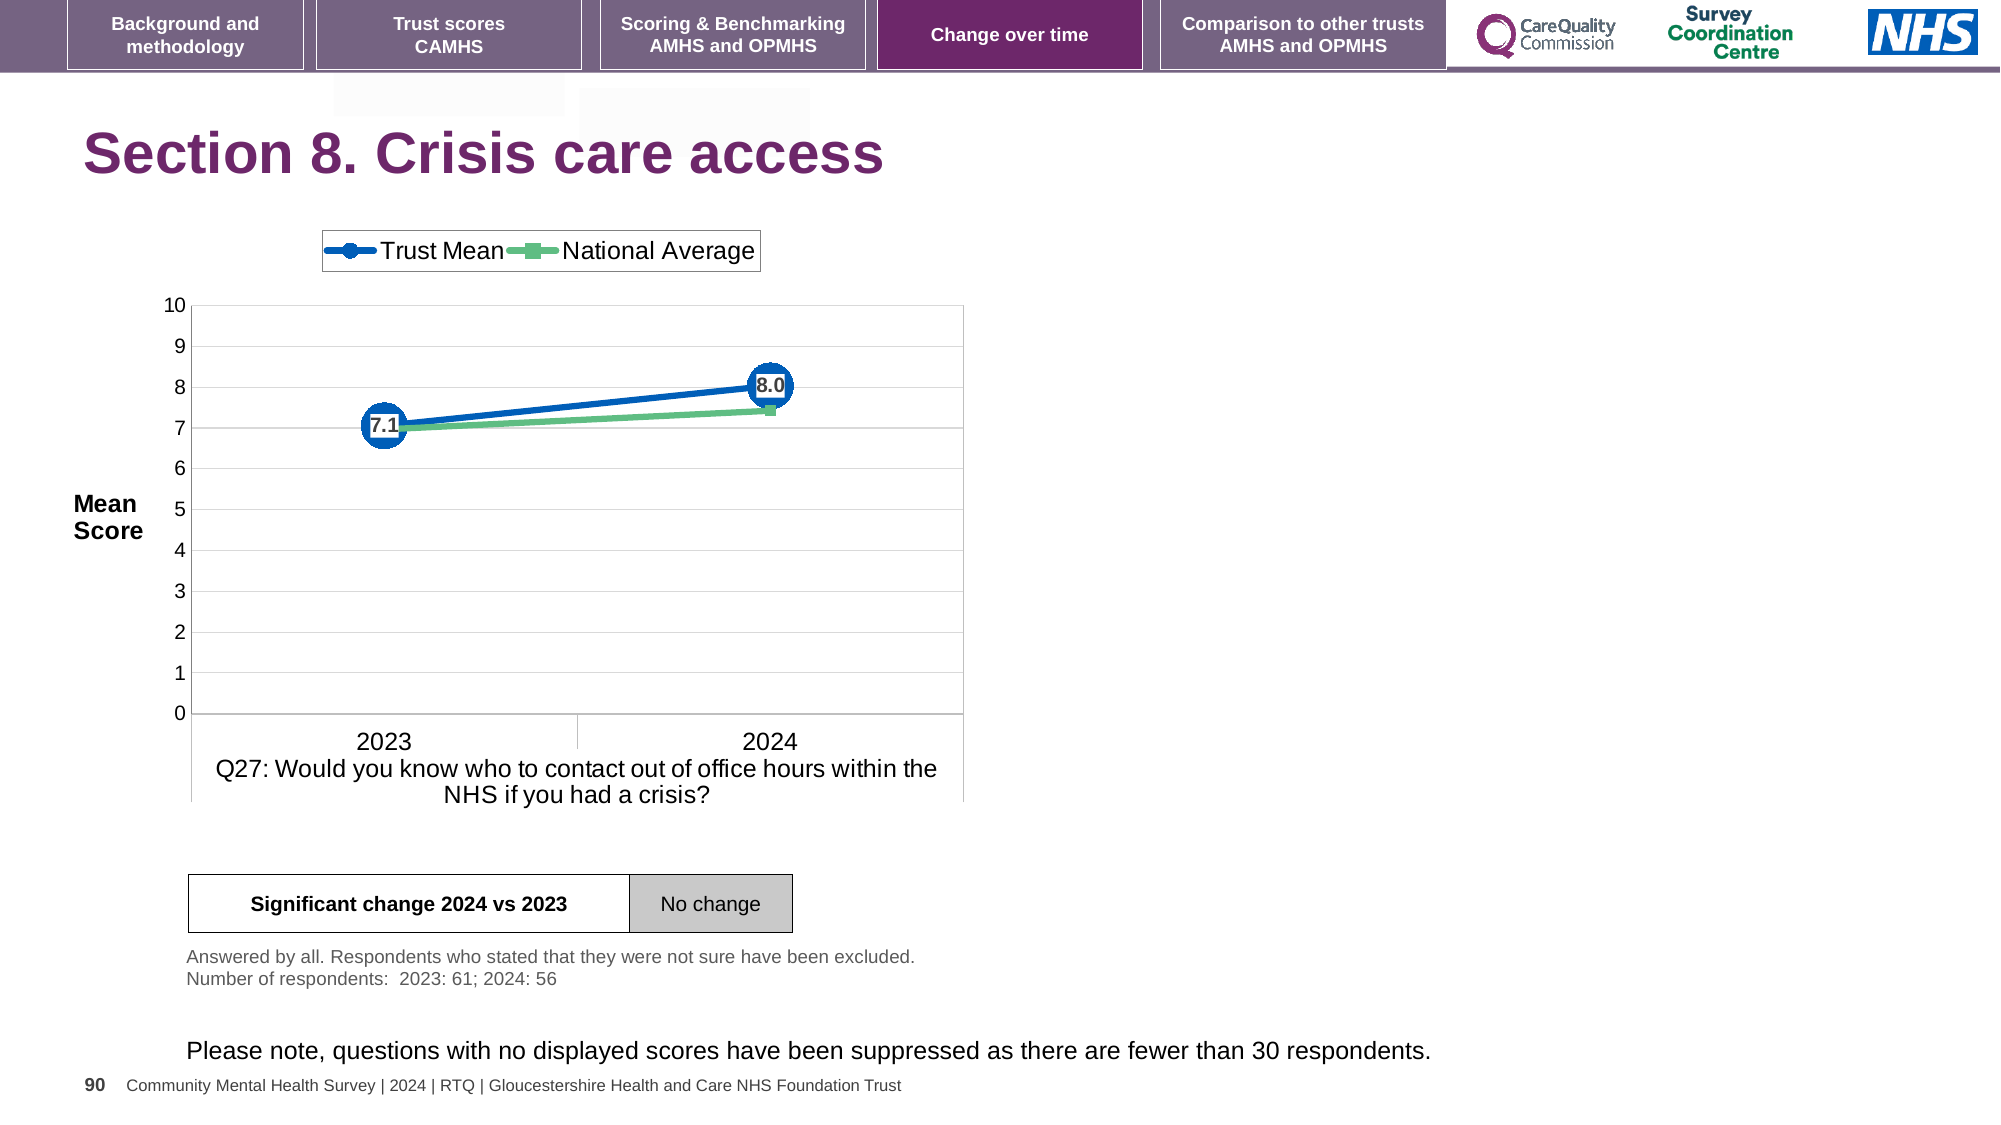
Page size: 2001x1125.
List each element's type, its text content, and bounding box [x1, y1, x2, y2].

chart [68, 228, 966, 858]
text_box Answered by all. Respondents who stated that they were not sure have been excluded. Number of respondents: 2023: 61; 2024: 56 [171, 936, 1036, 997]
text_box 90 [84, 1065, 122, 1125]
table_header No change [630, 875, 792, 932]
title Section 8. Crisis care access [68, 100, 1942, 209]
text_box Please note, questions with no displayed scores have been suppressed as there are fewer than 30 respondents. [171, 1023, 1504, 1073]
picture [1868, 9, 1978, 55]
picture [1666, 3, 1794, 61]
picture [1476, 13, 1616, 59]
table_header Significant change 2024 vs 2023 [189, 875, 629, 932]
